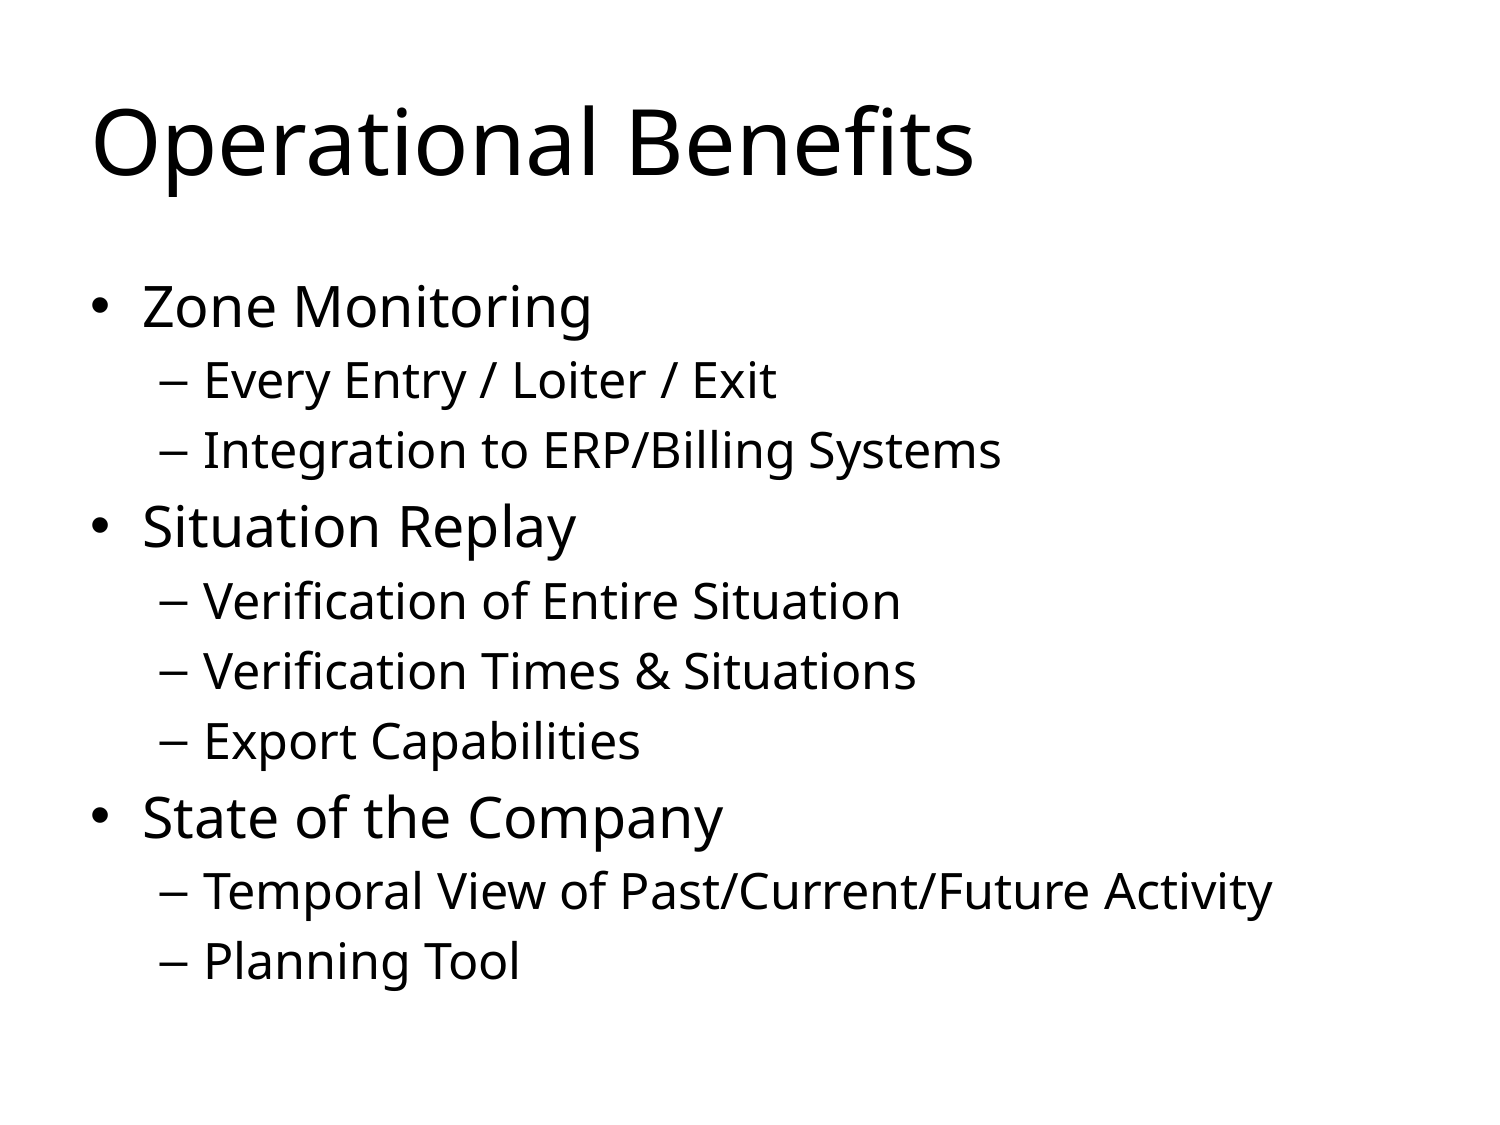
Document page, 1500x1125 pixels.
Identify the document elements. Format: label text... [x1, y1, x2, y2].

title Operational Benefits [75, 45, 1425, 233]
list Zone Monitoring Every Entry / Loiter / Exit Integration to ERP/Billing Systems Situation Replay Verification of Entire Situation Verification Times & Situations Export Capabilities State of the Company Temporal View of Past/Current/Future Activity Planning Tool [75, 262, 1425, 1005]
